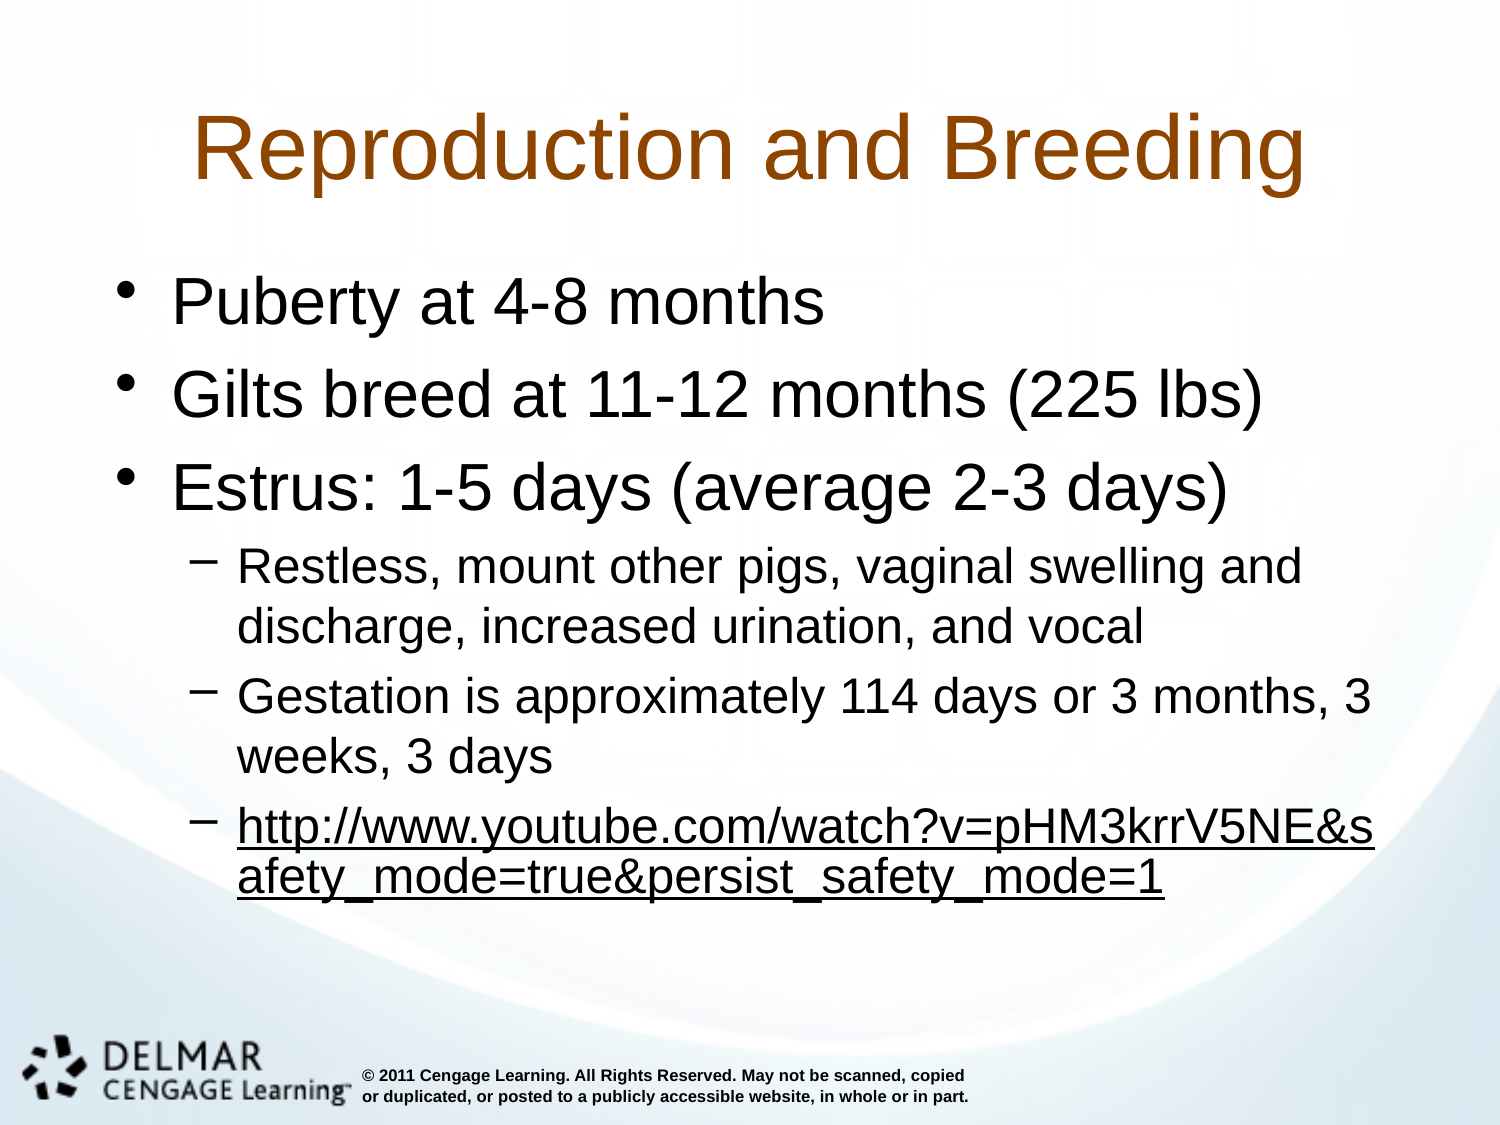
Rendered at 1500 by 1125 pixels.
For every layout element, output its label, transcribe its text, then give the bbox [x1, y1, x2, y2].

title Reproduction and Breeding [99, 87, 1401, 238]
picture [0, 0, 1500, 1125]
list Puberty at 4-8 months Gilts breed at 11-12 months (225 lbs) Estrus: 1-5 days (average 2-3 days) Restless, mount other pigs, vaginal swelling and discharge, increased urination, and vocal Gestation is approximately 114 days or 3 months, 3 weeks, 3 days http://www.youtube.com/watch?v=pHM3krrV5NE&safety_mode=true&persist_safety_mode=1 [99, 249, 1401, 988]
